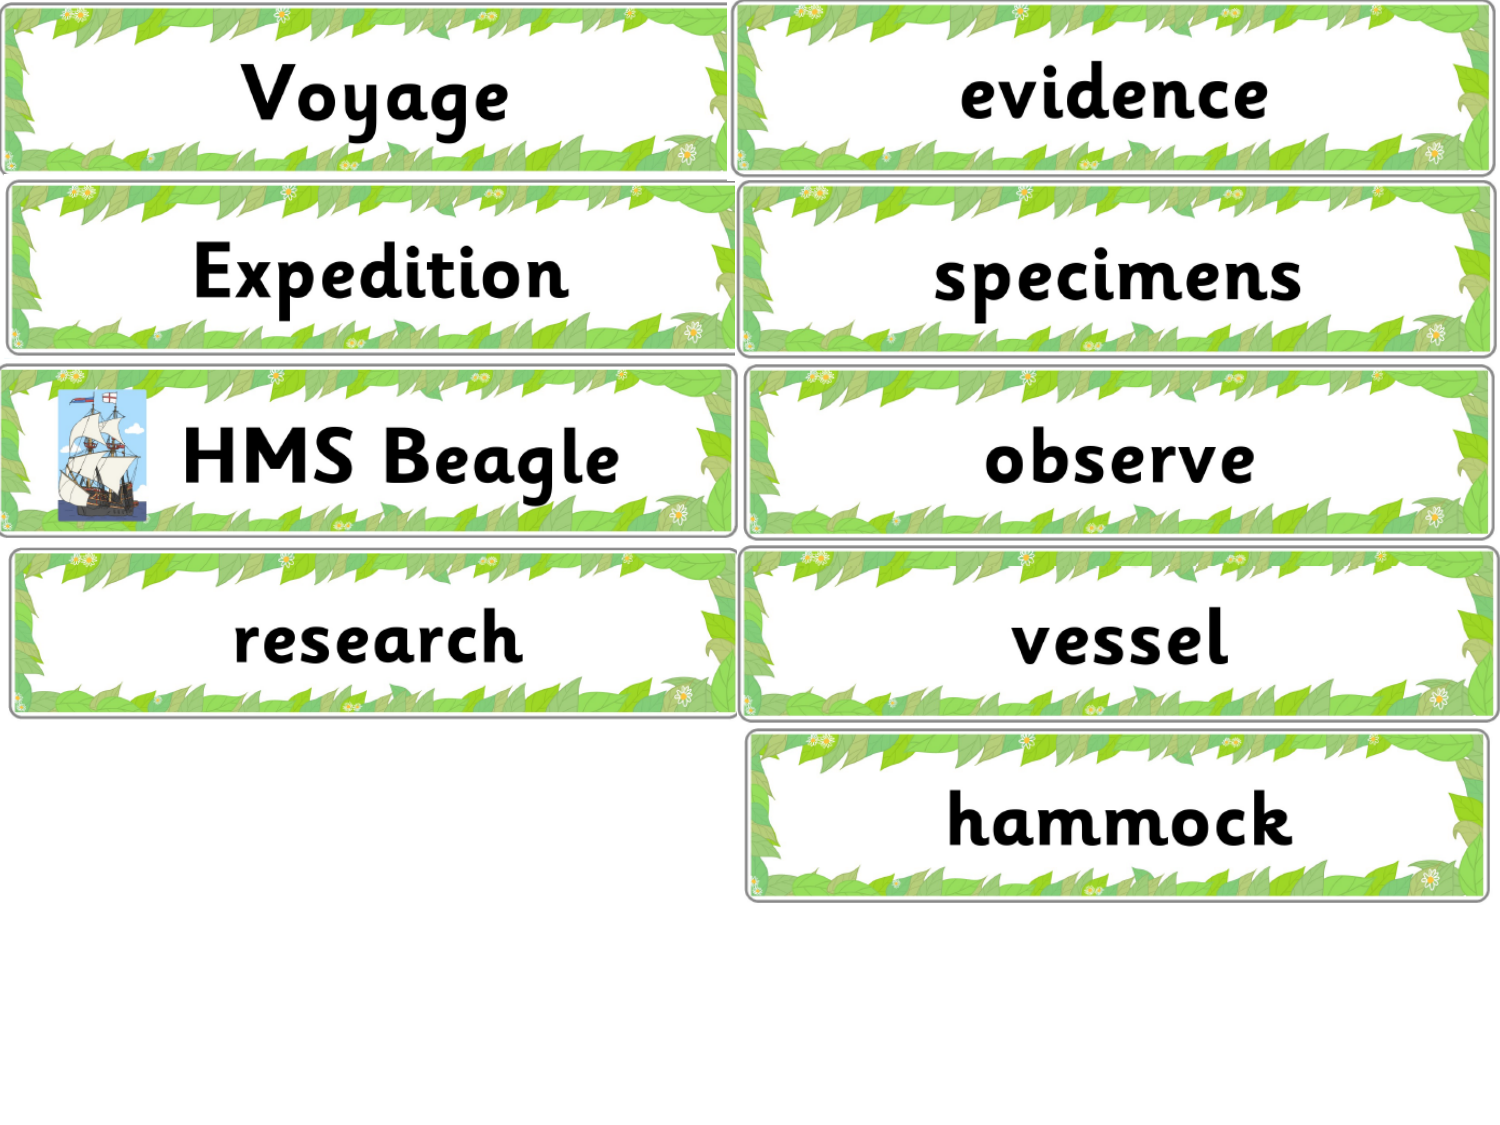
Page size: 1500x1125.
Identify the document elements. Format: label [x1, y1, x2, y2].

picture [0, 0, 1500, 906]
